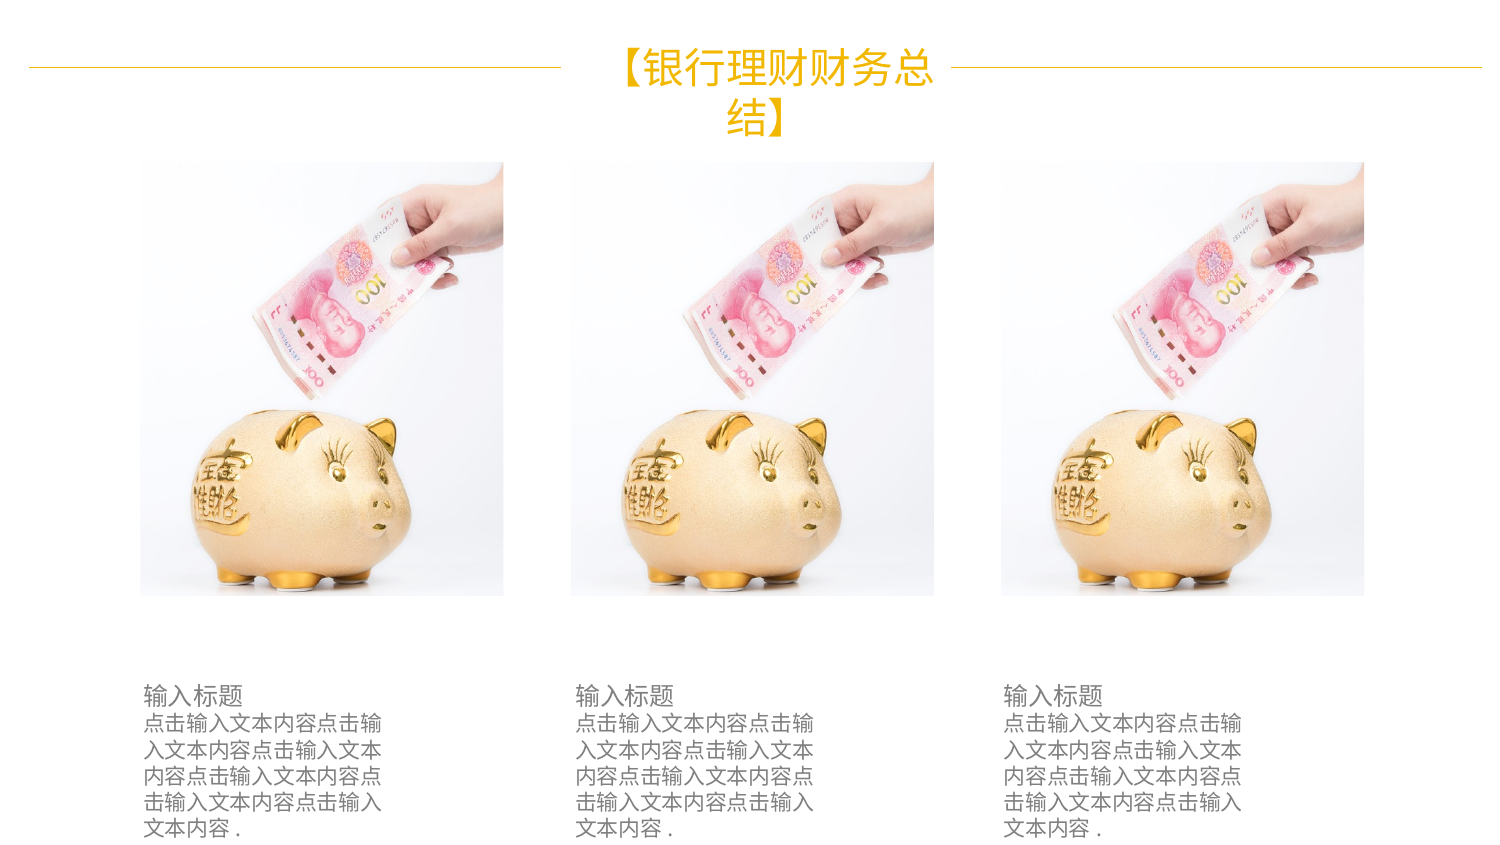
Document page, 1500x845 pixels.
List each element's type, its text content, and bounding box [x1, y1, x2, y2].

picture [140, 161, 504, 596]
text_box 输入标题 点击输入文本内容点击输入文本内容点击输入文本内容点击输入文本内容点击输入文本内容点击输入文本内容. [567, 646, 832, 844]
text_box 输入标题 点击输入文本内容点击输入文本内容点击输入文本内容点击输入文本内容点击输入文本内容点击输入文本内容. [135, 646, 400, 844]
picture [570, 161, 935, 596]
text_box 输入标题 点击输入文本内容点击输入文本内容点击输入文本内容点击输入文本内容点击输入文本内容点击输入文本内容. [996, 646, 1261, 844]
text_box 【银行理财财务总结】 [561, 34, 975, 150]
picture [1000, 161, 1365, 596]
